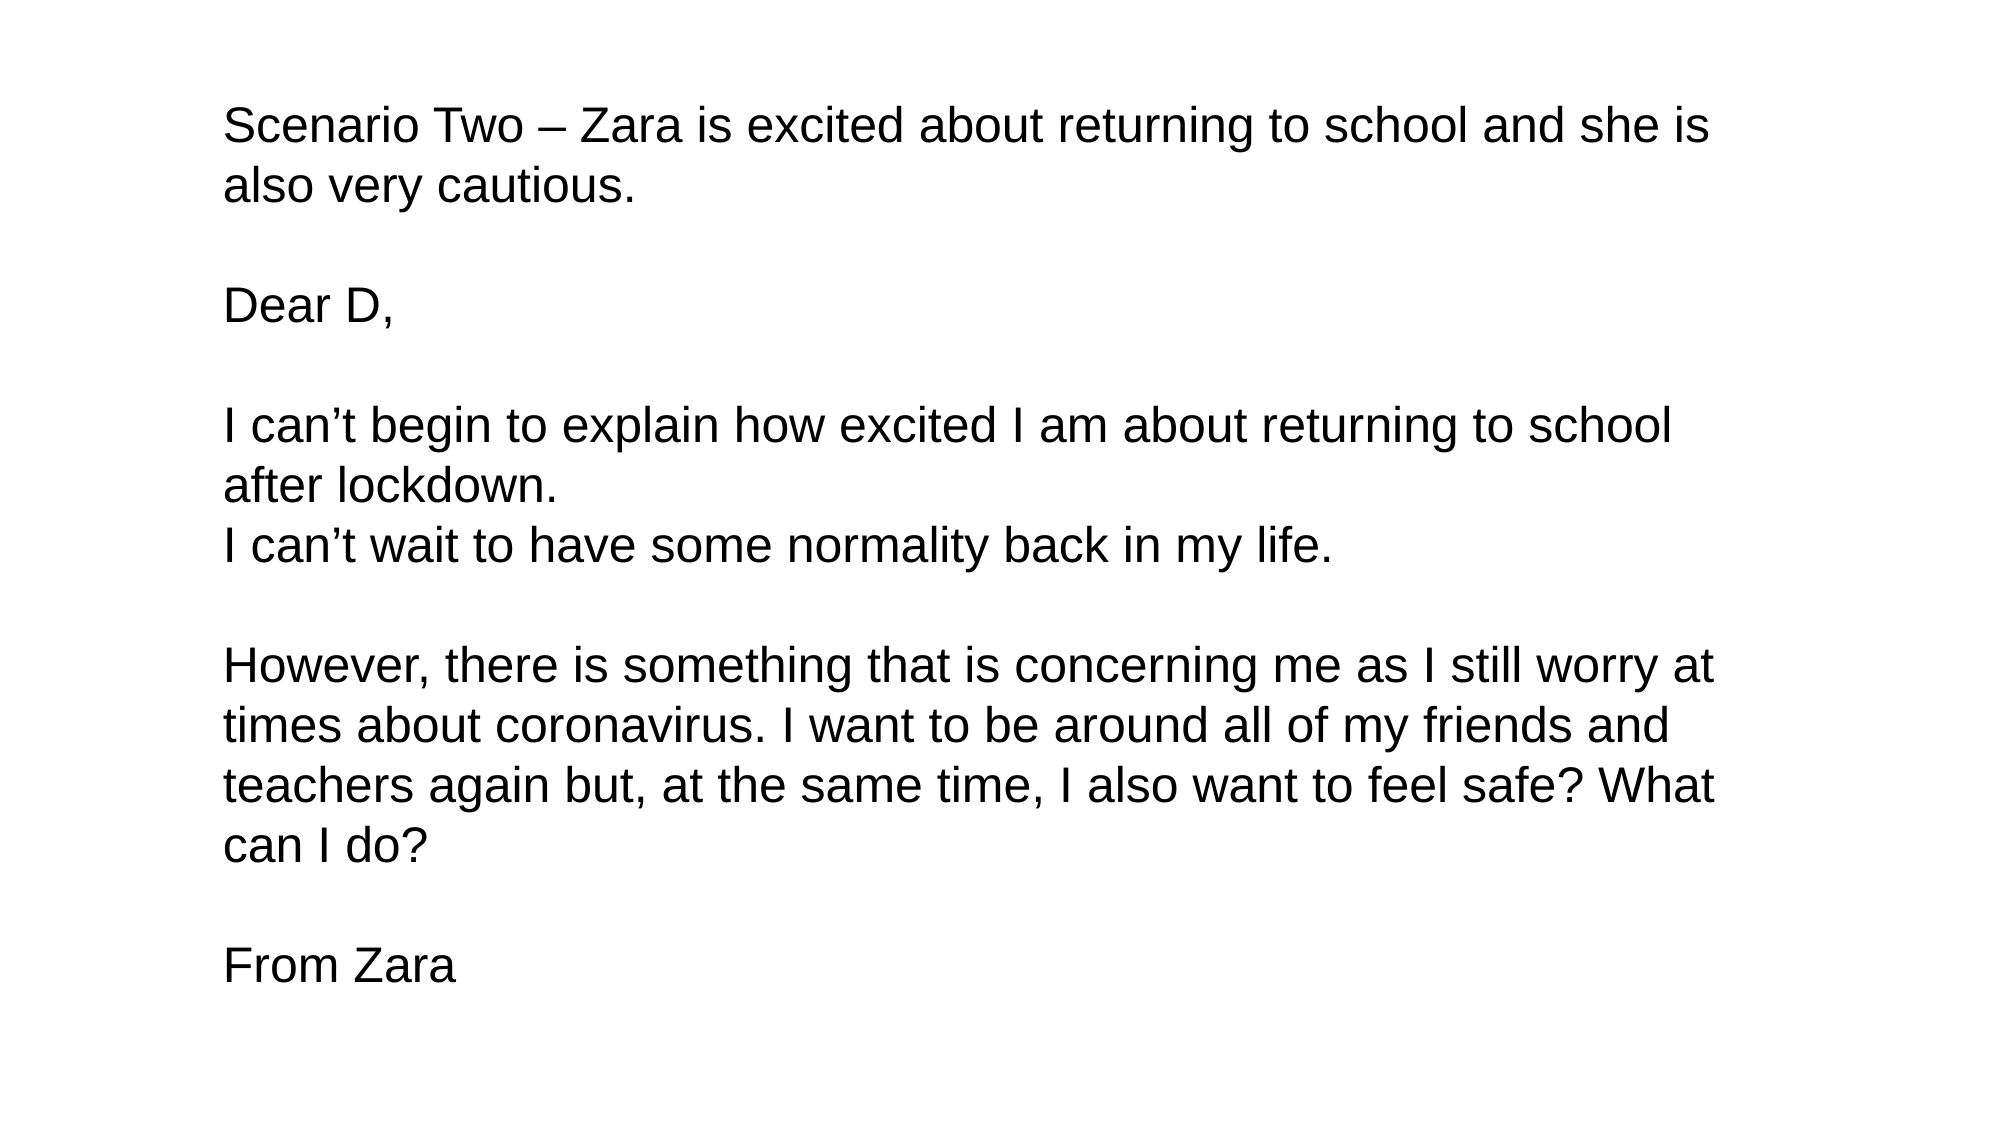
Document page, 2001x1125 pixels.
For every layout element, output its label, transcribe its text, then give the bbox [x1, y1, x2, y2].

text_box Scenario Two – Zara is excited about returning to school and she is also very cautious. Dear D, I can’t begin to explain how excited I am about returning to school after lockdown. I can’t wait to have some normality back in my life. However, there is something that is concerning me as I still worry at times about coronavirus. I want to be around all of my friends and teachers again but, at the same time, I also want to feel safe? What can I do? From Zara [208, 84, 1777, 1000]
